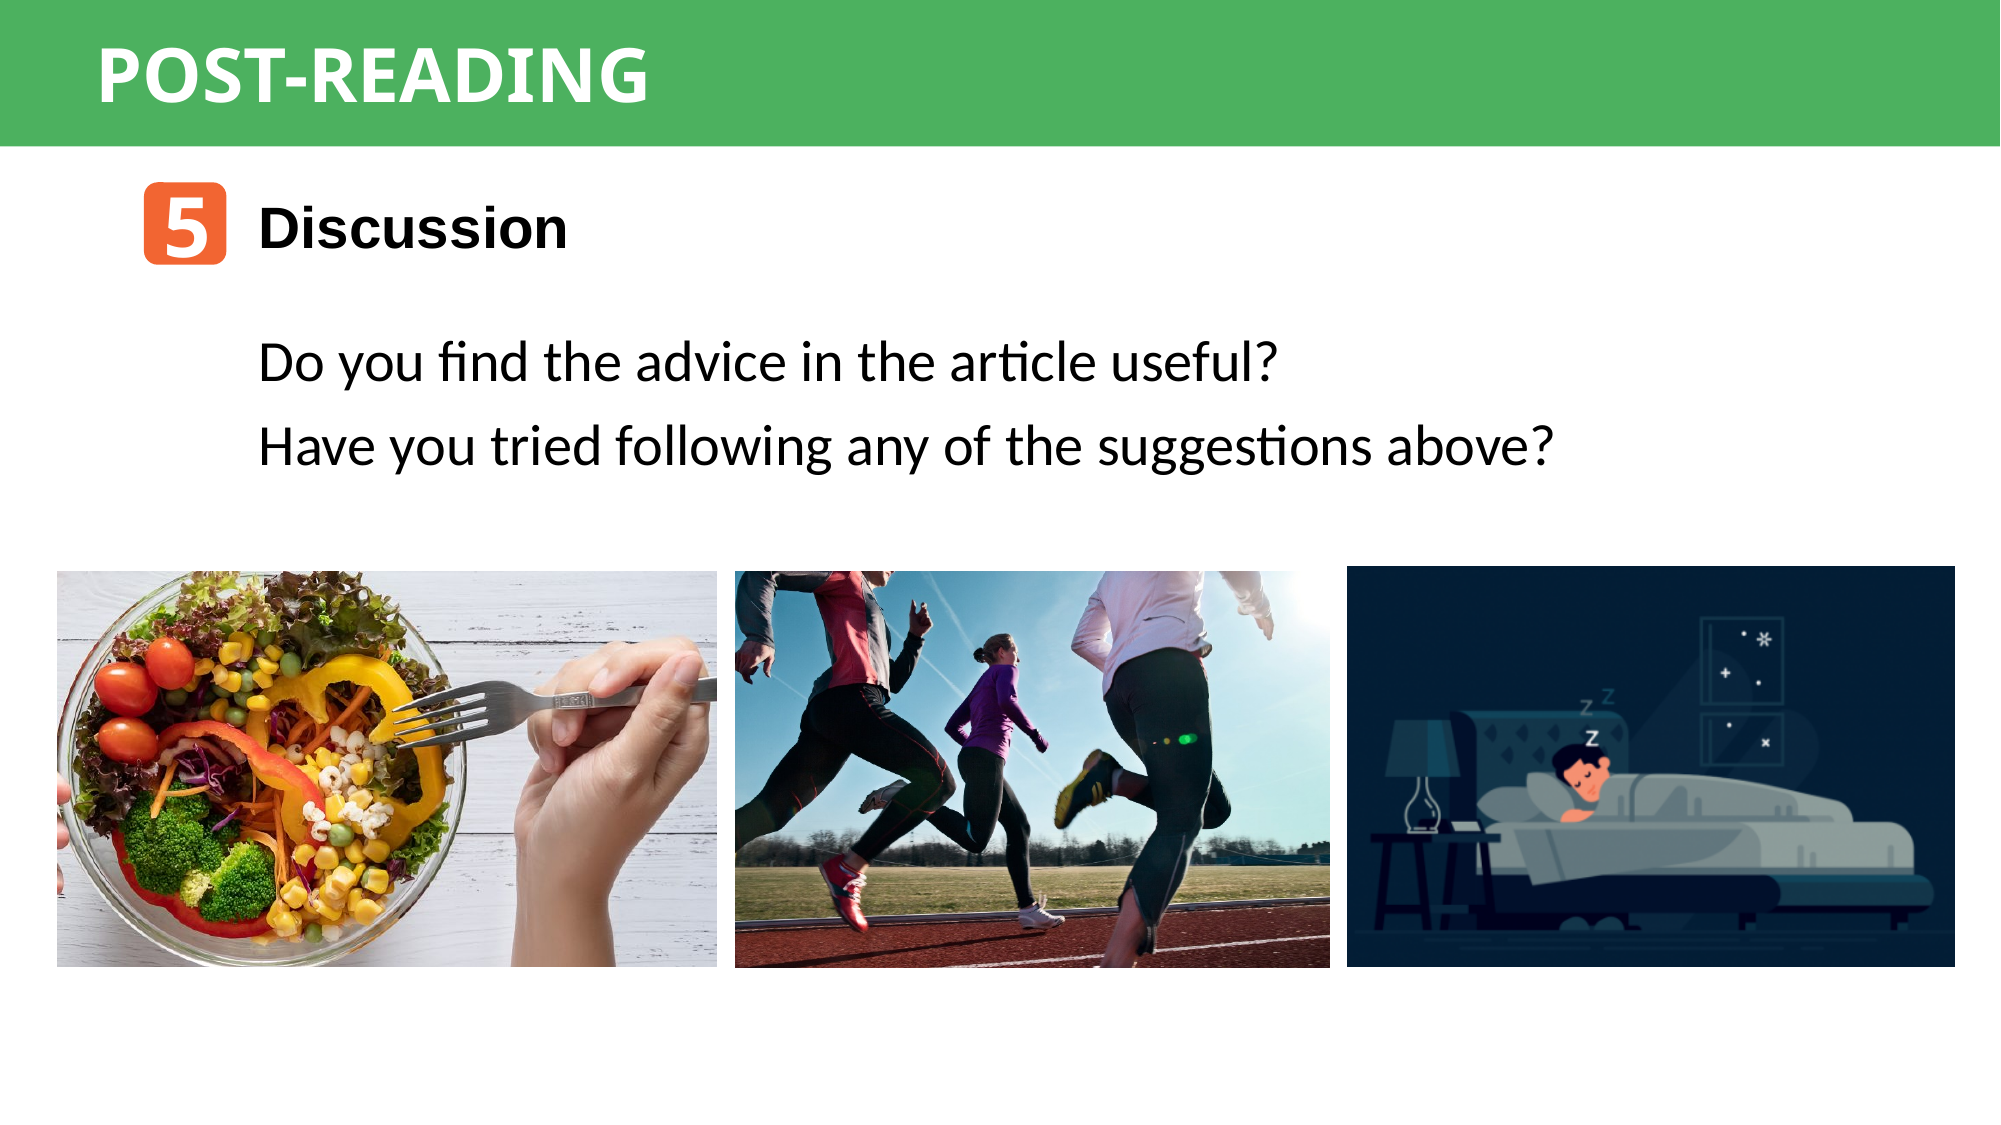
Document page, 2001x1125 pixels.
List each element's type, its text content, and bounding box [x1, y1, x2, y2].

picture [57, 571, 717, 967]
text_box [223, 185, 228, 262]
text_box [0, 0, 2000, 147]
text_box Discussion [243, 182, 1965, 268]
text_box POST-READING [81, 20, 831, 125]
text_box Do you find the advice in the article useful? Have you tried following any of the suggestions above? [243, 301, 1799, 485]
picture [1347, 566, 1955, 967]
text_box 5 [148, 166, 223, 282]
text_box [142, 184, 148, 263]
picture [735, 571, 1330, 968]
